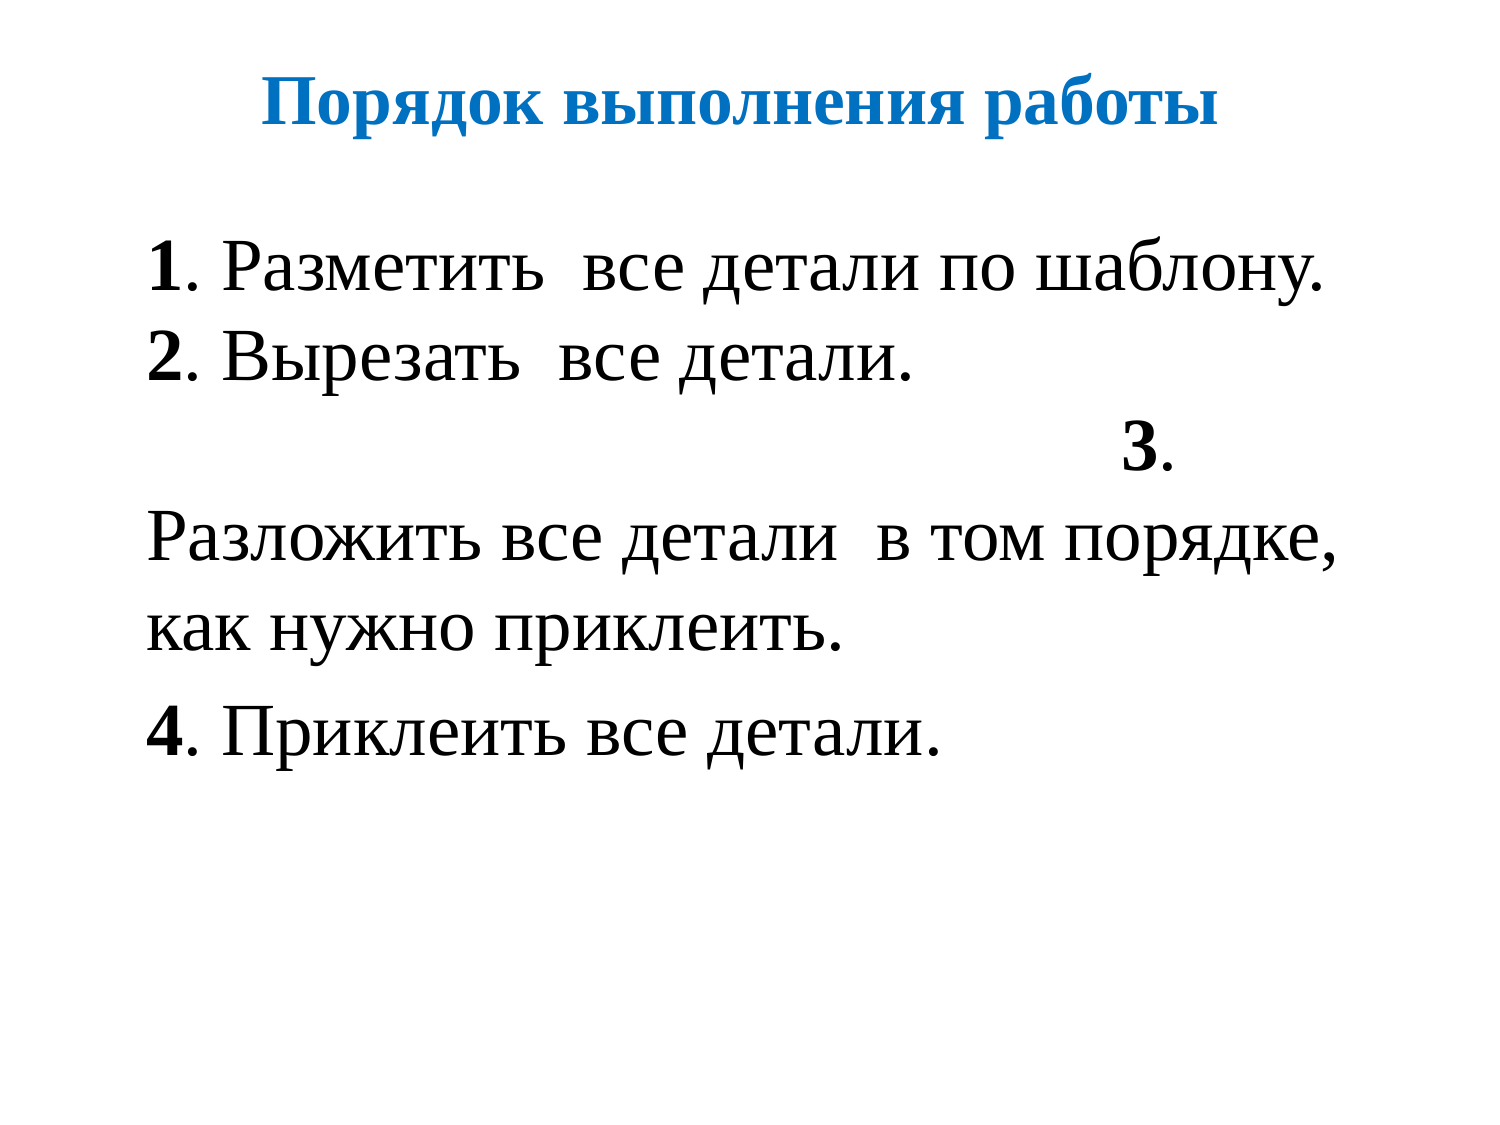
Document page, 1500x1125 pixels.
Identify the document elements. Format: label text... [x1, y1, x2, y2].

list 1. Разметить все детали по шаблону. 2. Вырезать все детали. 3. Разложить все детали в том порядке, как нужно приклеить. 4. Приклеить все детали. [75, 208, 1425, 1005]
title Порядок выполнения работы [75, 45, 1425, 208]
